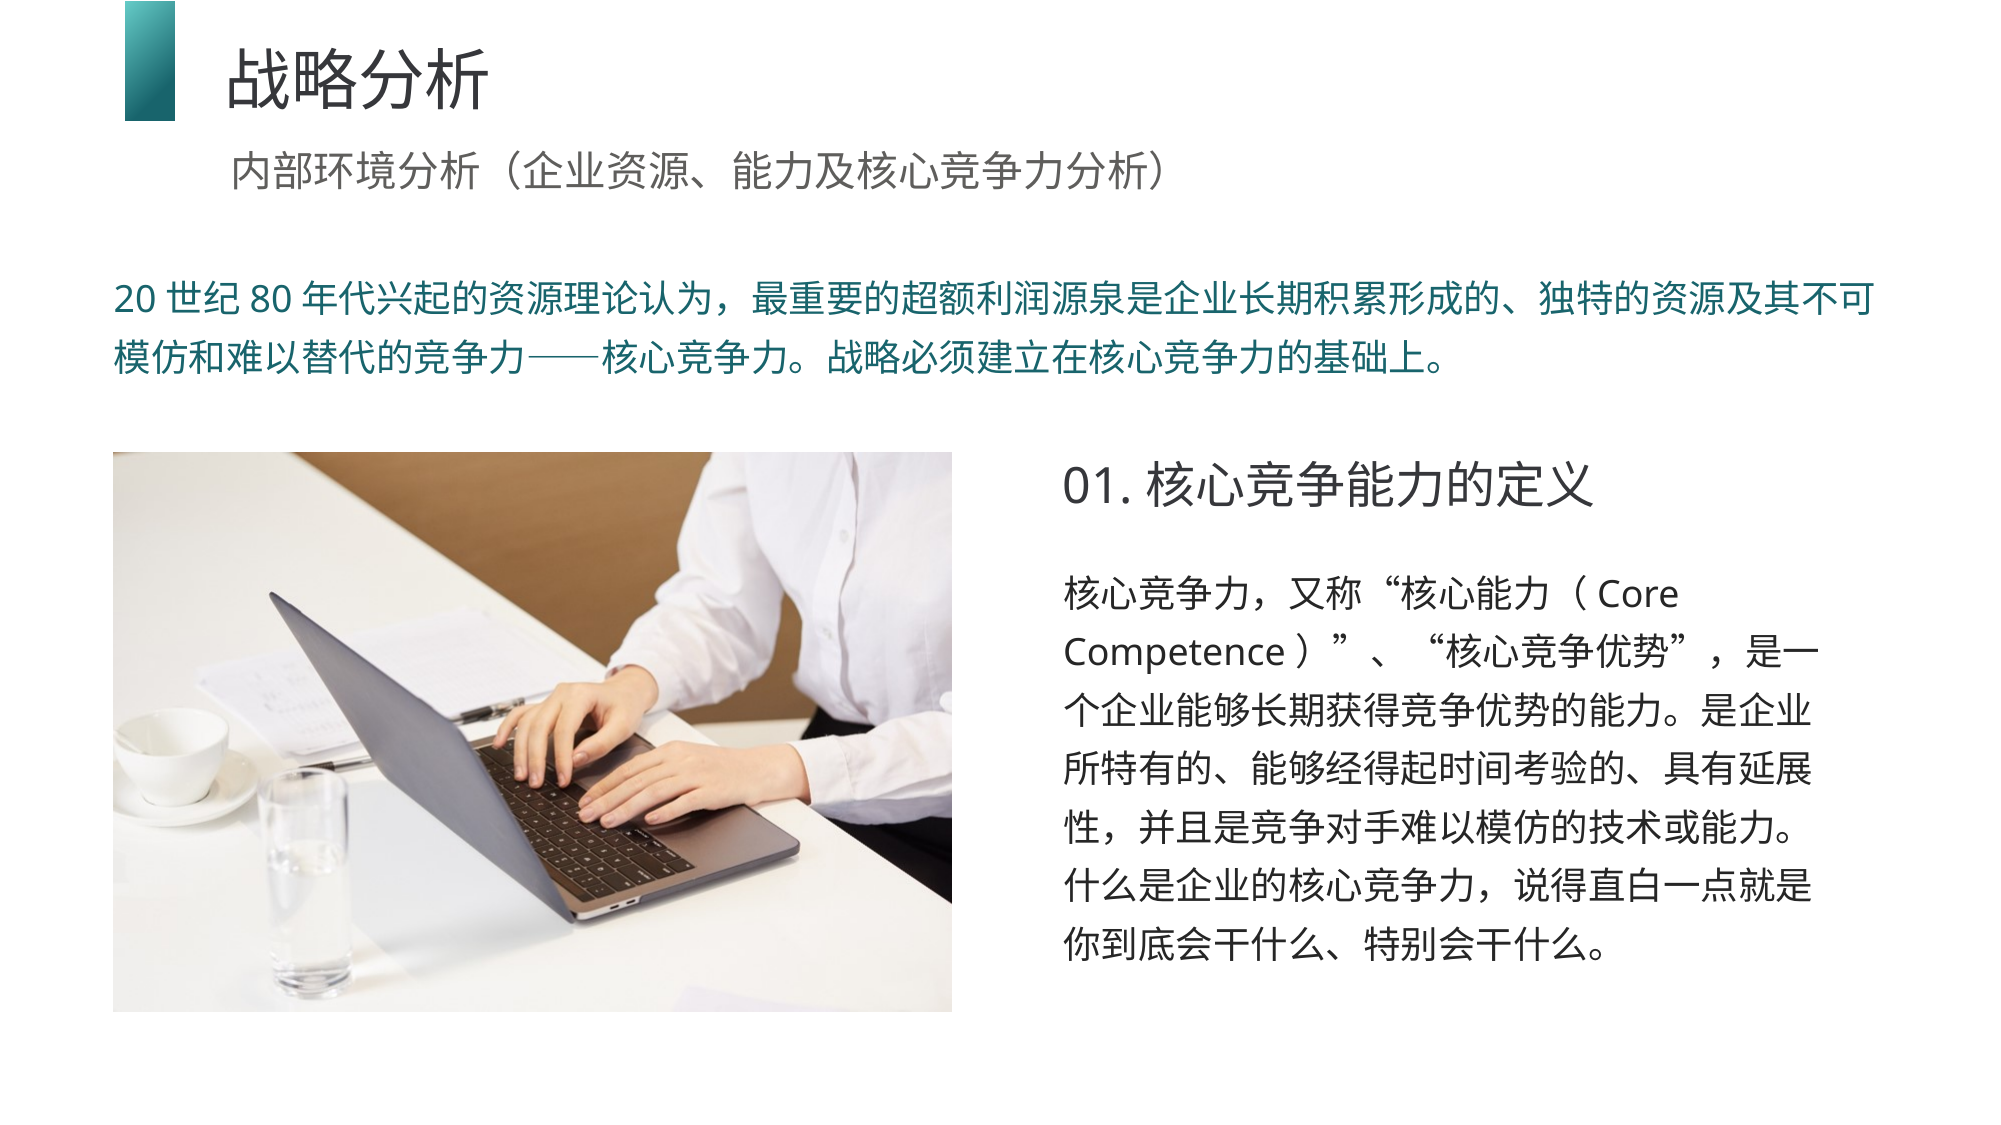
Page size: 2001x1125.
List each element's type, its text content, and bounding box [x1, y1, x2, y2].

text_box 01.核心竞争能力的定义 [1048, 445, 1766, 521]
text_box 战略分析 [209, 30, 830, 125]
text_box 核心竞争力，又称“核心能力（Core Competence）”、“核心竞争优势”，是一个企业能够长期获得竞争优势的能力。是企业所特有的、能够经得起时间考验的、具有延展性，并且是竞争对手难以模仿的技术或能力。什么是企业的核心竞争力，说得直白一点就是你到底会干什么、特别会干什么。 [1048, 548, 1865, 973]
text_box 内部环境分析（企业资源、能力及核心竞争力分析） [215, 122, 1790, 202]
text_box 20世纪80年代兴起的资源理论认为，最重要的超额利润源泉是企业长期积累形成的、独特的资源及其不可模仿和难以替代的竞争力——核心竞争力。战略必须建立在核心竞争力的基础上。 [98, 254, 1901, 387]
text_box [123, 0, 177, 123]
picture [113, 452, 952, 1012]
